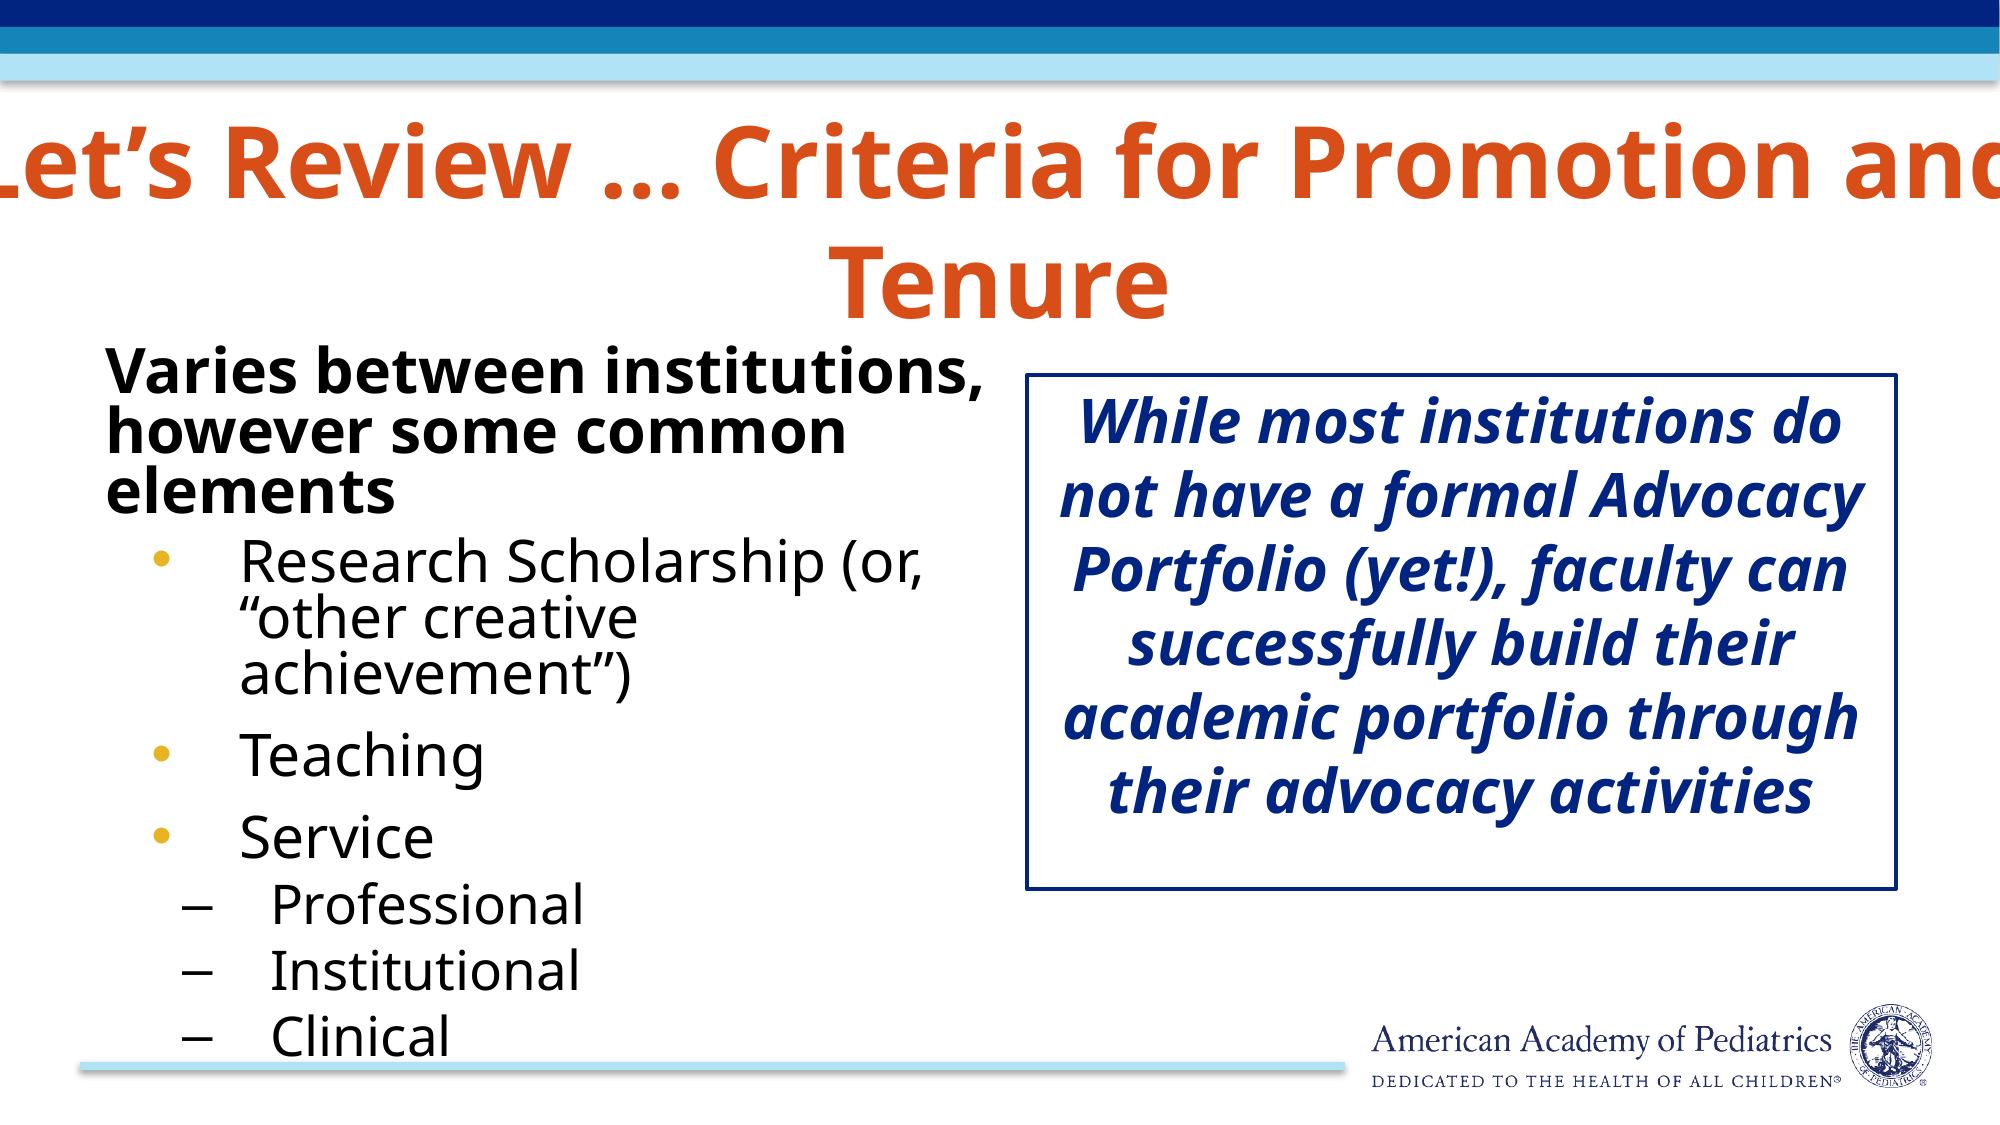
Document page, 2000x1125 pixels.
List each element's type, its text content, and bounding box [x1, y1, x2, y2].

picture [1371, 1004, 1932, 1088]
list Varies between institutions, however some common elements Research Scholarship (or, “other creative achievement”) Teaching Service Professional Institutional Clinical [79, 337, 1029, 1080]
list While most institutions do not have a formal Advocacy Portfolio (yet!), faculty can successfully build their academic portfolio through their advocacy activities [1025, 373, 1898, 891]
title Let’s Review … Criteria for Promotion and Tenure [0, 125, 2000, 313]
